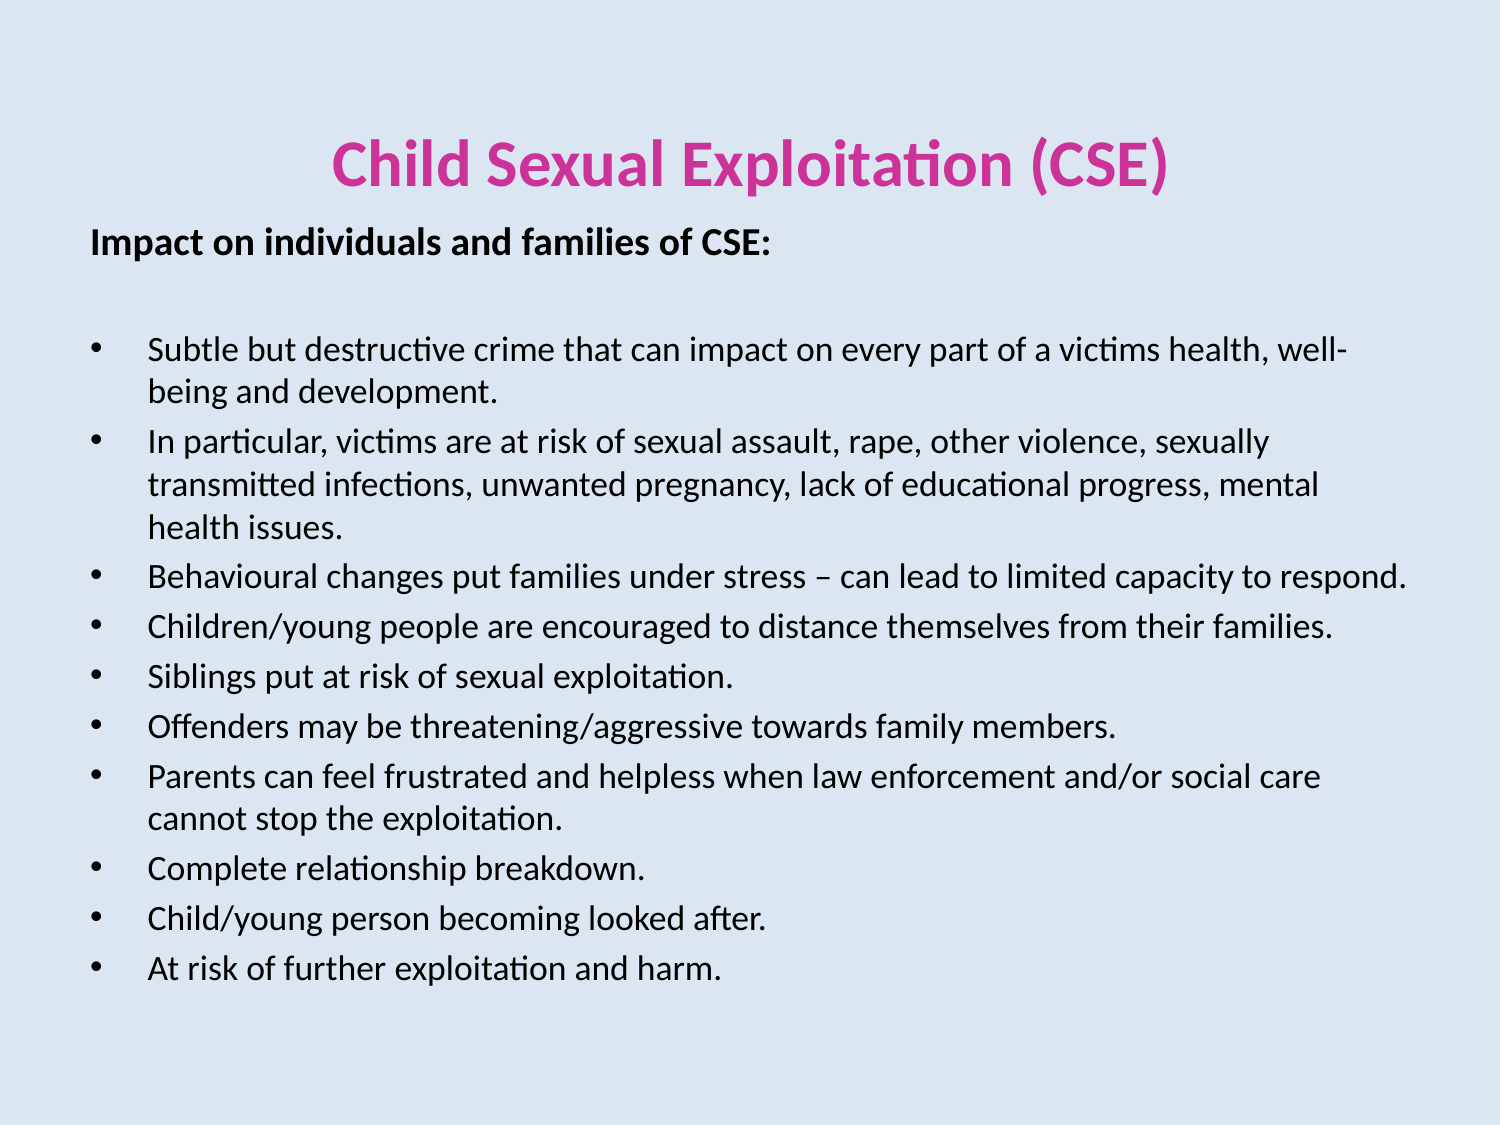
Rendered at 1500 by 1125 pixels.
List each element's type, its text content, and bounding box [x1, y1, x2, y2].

list Impact on individuals and families of CSE: Subtle but destructive crime that can impact on every part of a victims health, well-being and development. In particular, victims are at risk of sexual assault, rape, other violence, sexually transmitted infections, unwanted pregnancy, lack of educational progress, mental health issues. Behavioural changes put families under stress – can lead to limited capacity to respond. Children/young people are encouraged to distance themselves from their families. Siblings put at risk of sexual exploitation. Offenders may be threatening/aggressive towards family members. Parents can feel frustrated and helpless when law enforcement and/or social care cannot stop the exploitation. Complete relationship breakdown. Child/young person becoming looked after. At risk of further exploitation and harm. [75, 208, 1425, 1005]
title Child Sexual Exploitation (CSE) [76, 65, 1427, 254]
